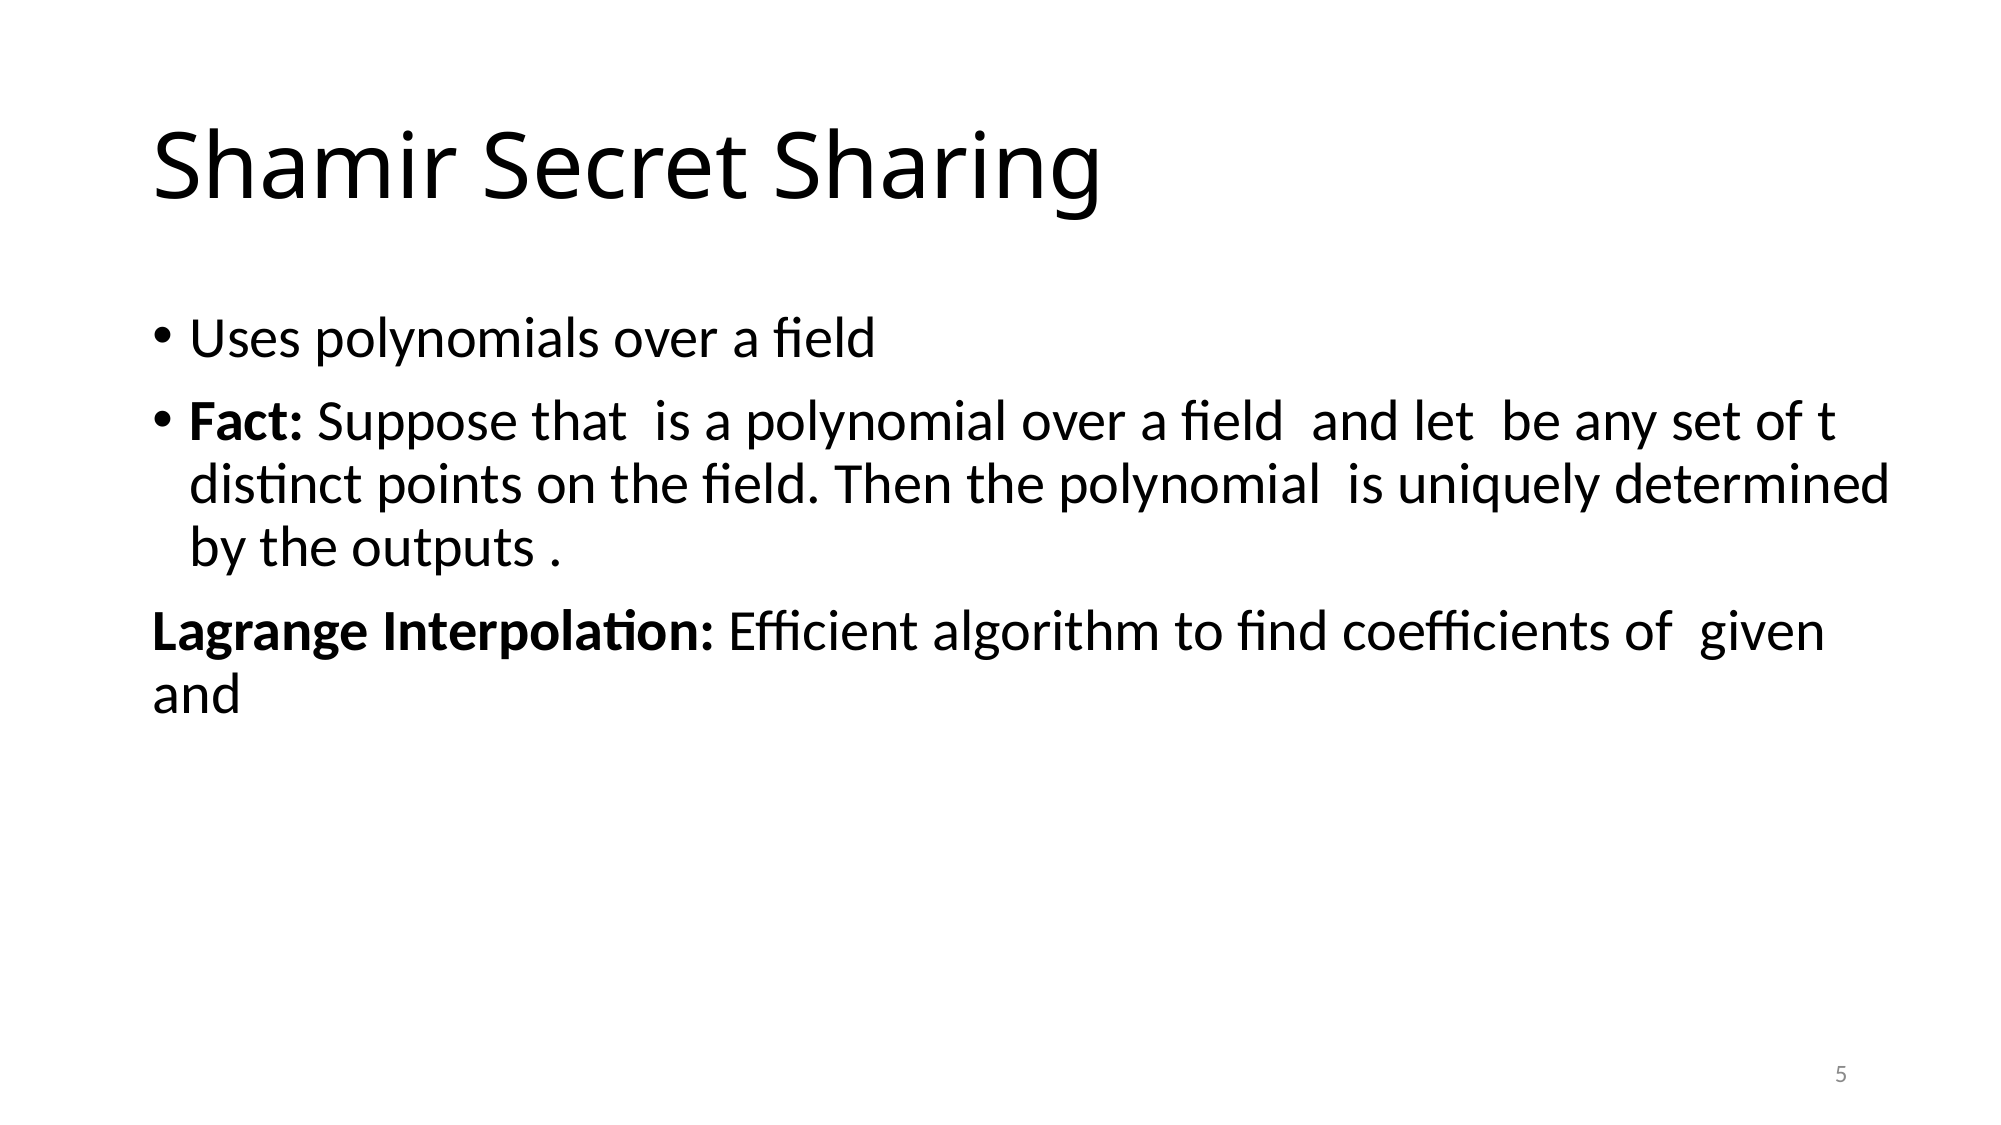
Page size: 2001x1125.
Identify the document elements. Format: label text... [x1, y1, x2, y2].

slide_number 5 [1412, 1042, 1863, 1103]
title Shamir Secret Sharing [137, 59, 1863, 278]
